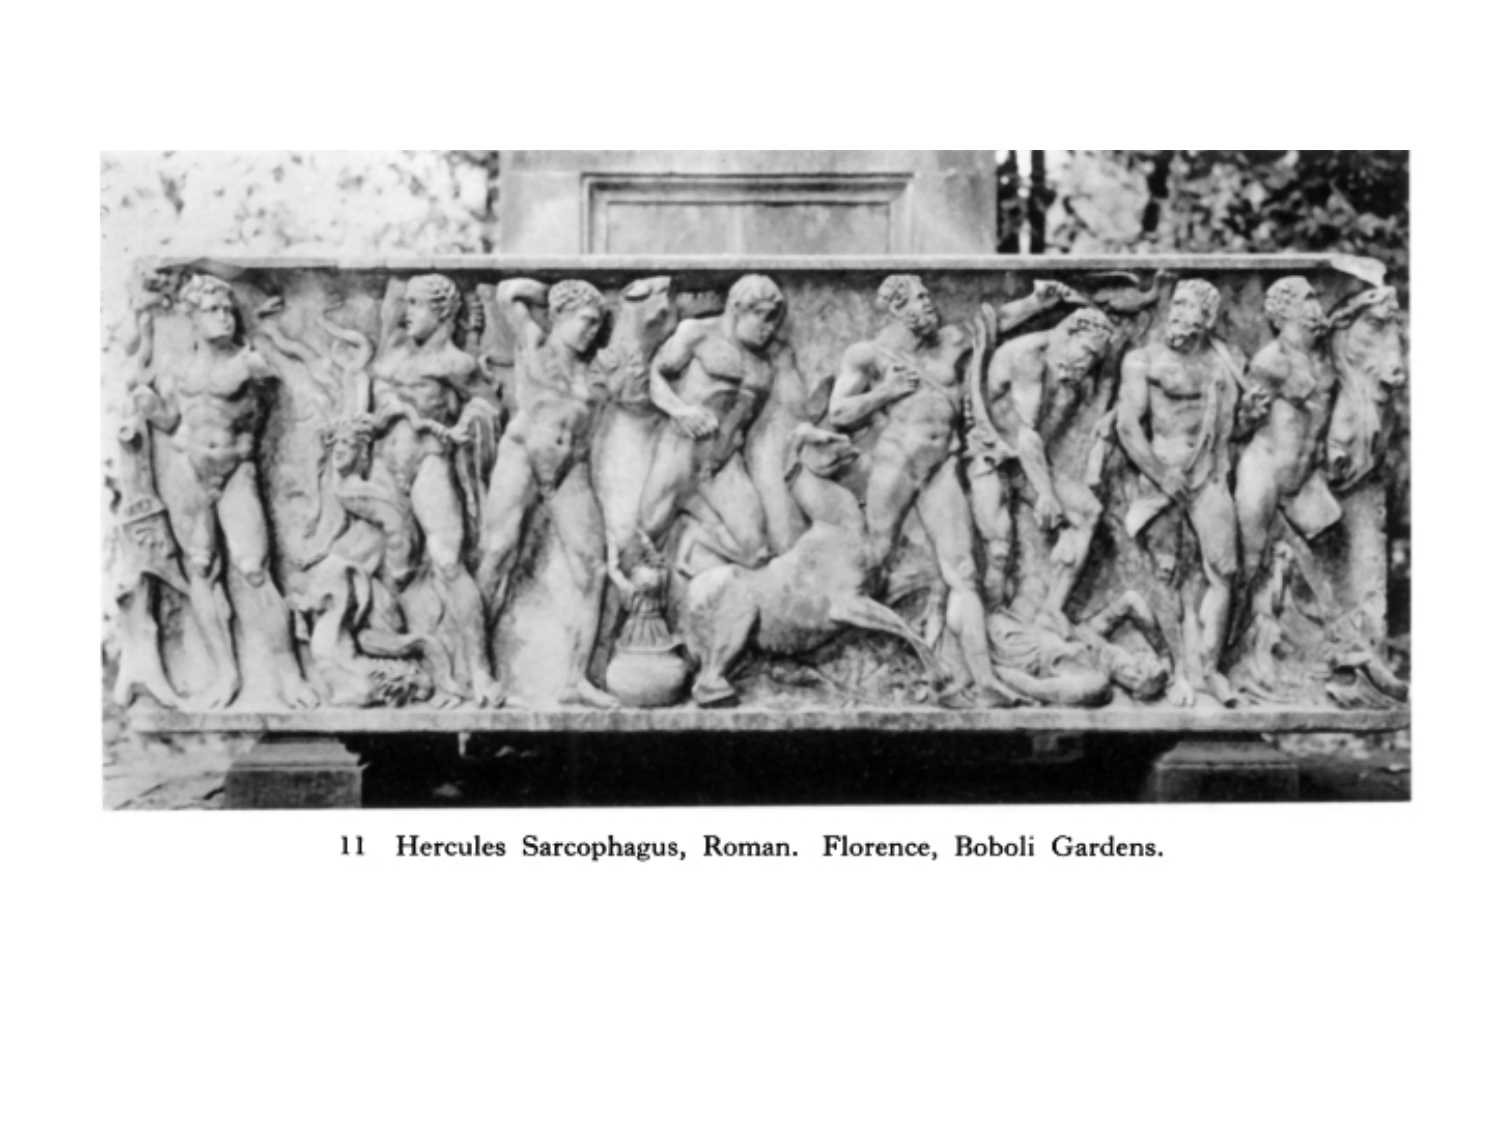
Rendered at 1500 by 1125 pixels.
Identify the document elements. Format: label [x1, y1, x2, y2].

picture [99, 149, 1426, 901]
